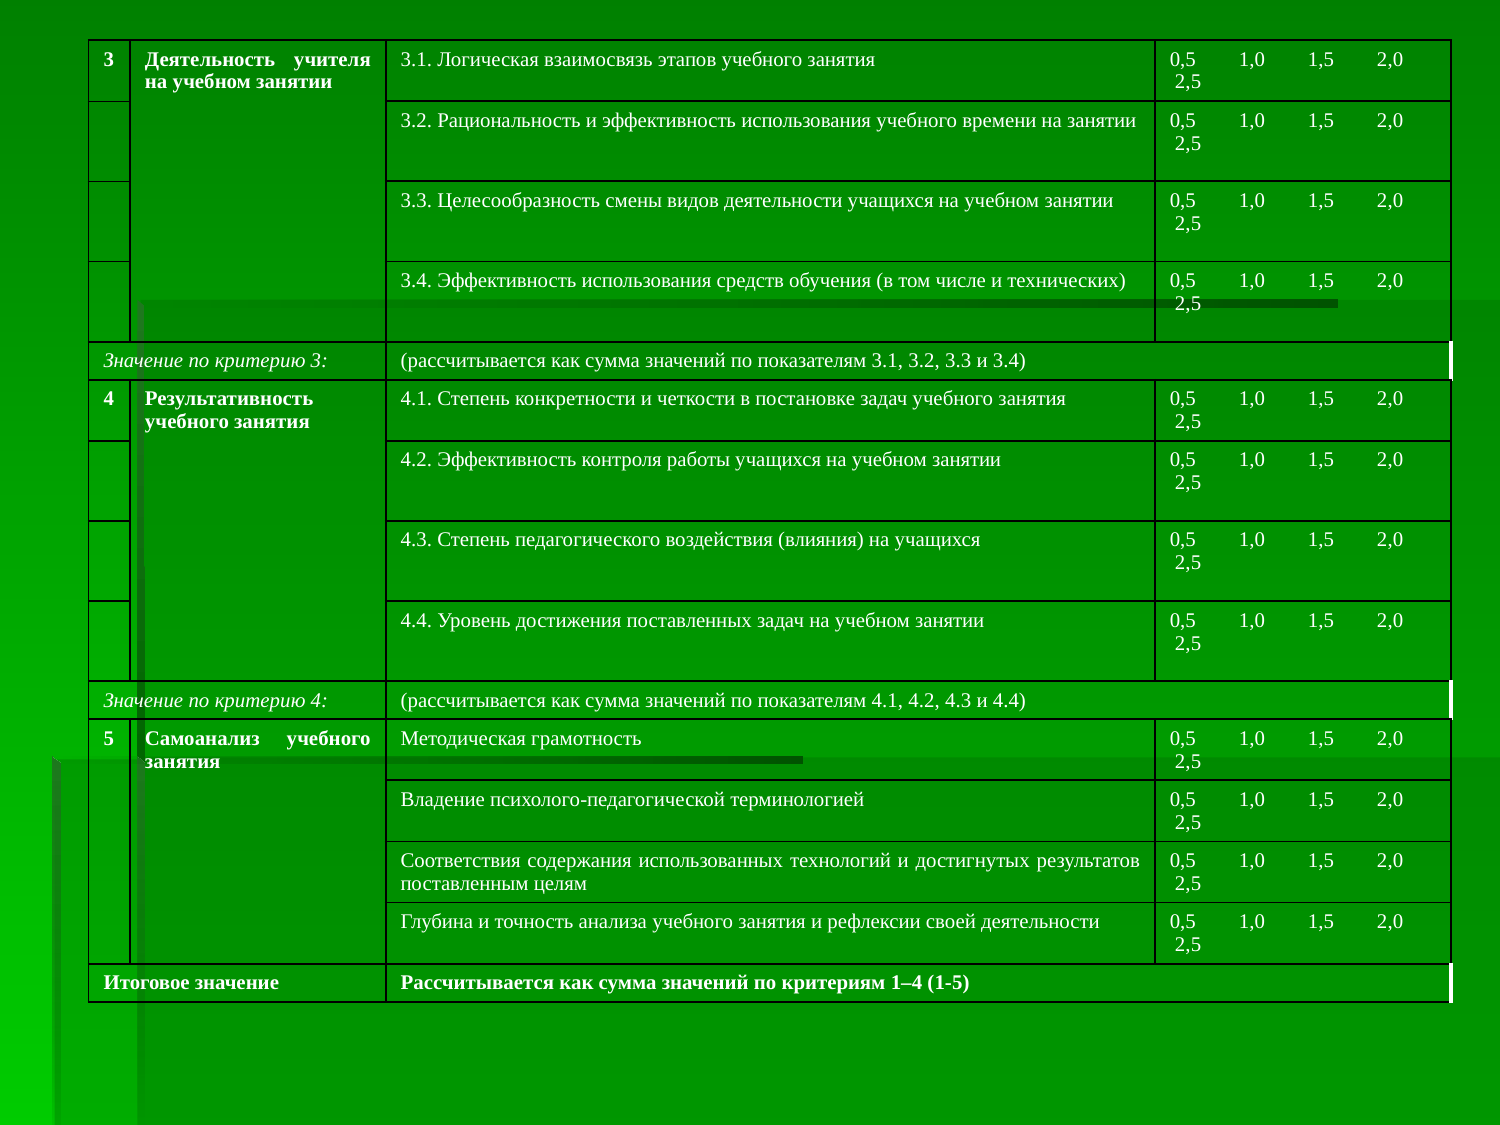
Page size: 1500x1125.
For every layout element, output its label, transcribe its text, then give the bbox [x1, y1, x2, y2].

table_cell 4.1. Степень конкретности и четкости в постановке задач учебного занятия [387, 381, 1154, 440]
table_cell Итоговое значение [89, 965, 385, 1001]
table_cell 3.2. Рациональность и эффективность использования учебного времени на занятии [387, 102, 1154, 180]
table_cell 4.4. Уровень достижения поставленных задач на учебном занятии [387, 602, 1154, 680]
table_cell [89, 262, 129, 341]
table_cell 0,5 1,0 1,5 2,0 2,5 [1156, 182, 1450, 261]
table_cell Рассчитывается как сумма значений по критериям 1–4 (1-5) [387, 965, 1449, 1001]
table_cell Владение психолого-педагогической терминологией [387, 781, 1154, 841]
table_cell [89, 602, 129, 680]
table_cell 5 [89, 720, 129, 963]
table_header 0,5 1,0 1,5 2,0 2,5 [1156, 41, 1450, 100]
table_cell 4 [89, 381, 129, 440]
table_cell (рассчитывается как сумма значений по показателям 4.1, 4.2, 4.3 и 4.4) [387, 682, 1449, 718]
table_cell Значение по критерию 3: [89, 343, 385, 379]
table_cell 0,5 1,0 1,5 2,0 2,5 [1156, 522, 1450, 600]
table_cell [89, 442, 129, 520]
table_header 3.1. Логическая взаимосвязь этапов учебного занятия [387, 41, 1154, 100]
table_cell Глубина и точность анализа учебного занятия и рефлексии своей деятельности [387, 903, 1154, 963]
table_cell Методическая грамотность [387, 720, 1154, 779]
table_cell 0,5 1,0 1,5 2,0 2,5 [1156, 442, 1450, 520]
table_cell [89, 102, 129, 181]
table_cell [89, 522, 129, 600]
table_cell Значение по критерию 4: [89, 682, 385, 718]
table_cell 0,5 1,0 1,5 2,0 2,5 [1156, 102, 1450, 180]
table_cell 4.3. Степень педагогического воздействия (влияния) на учащихся [387, 522, 1154, 600]
table_cell 0,5 1,0 1,5 2,0 2,5 [1156, 903, 1450, 963]
table_cell Самоанализ учебного занятия [131, 720, 385, 963]
table_cell 0,5 1,0 1,5 2,0 2,5 [1156, 381, 1450, 440]
table_cell 3.3. Целесообразность смены видов деятельности учащихся на учебном занятии [387, 182, 1154, 261]
table_cell 0,5 1,0 1,5 2,0 2,5 [1156, 720, 1450, 779]
table_cell Соответствия содержания использованных технологий и достигнутых результатов поставленным целям [387, 842, 1154, 902]
table_cell 4.2. Эффективность контроля работы учащихся на учебном занятии [387, 442, 1154, 520]
table_cell [89, 182, 129, 261]
table_cell 0,5 1,0 1,5 2,0 2,5 [1156, 842, 1450, 902]
table_cell 0,5 1,0 1,5 2,0 2,5 [1156, 602, 1450, 680]
table_cell 0,5 1,0 1,5 2,0 2,5 [1156, 262, 1450, 341]
table_cell 3.4. Эффективность использования средств обучения (в том числе и технических) [387, 262, 1154, 341]
table_cell (рассчитывается как сумма значений по показателям 3.1, 3.2, 3.3 и 3.4) [387, 343, 1449, 379]
table_cell 0,5 1,0 1,5 2,0 2,5 [1156, 781, 1450, 841]
table_header 3 [89, 41, 129, 101]
table_cell Результативность учебного занятия [131, 381, 385, 680]
table_header Деятельность учителя на учебном занятии [131, 41, 385, 341]
